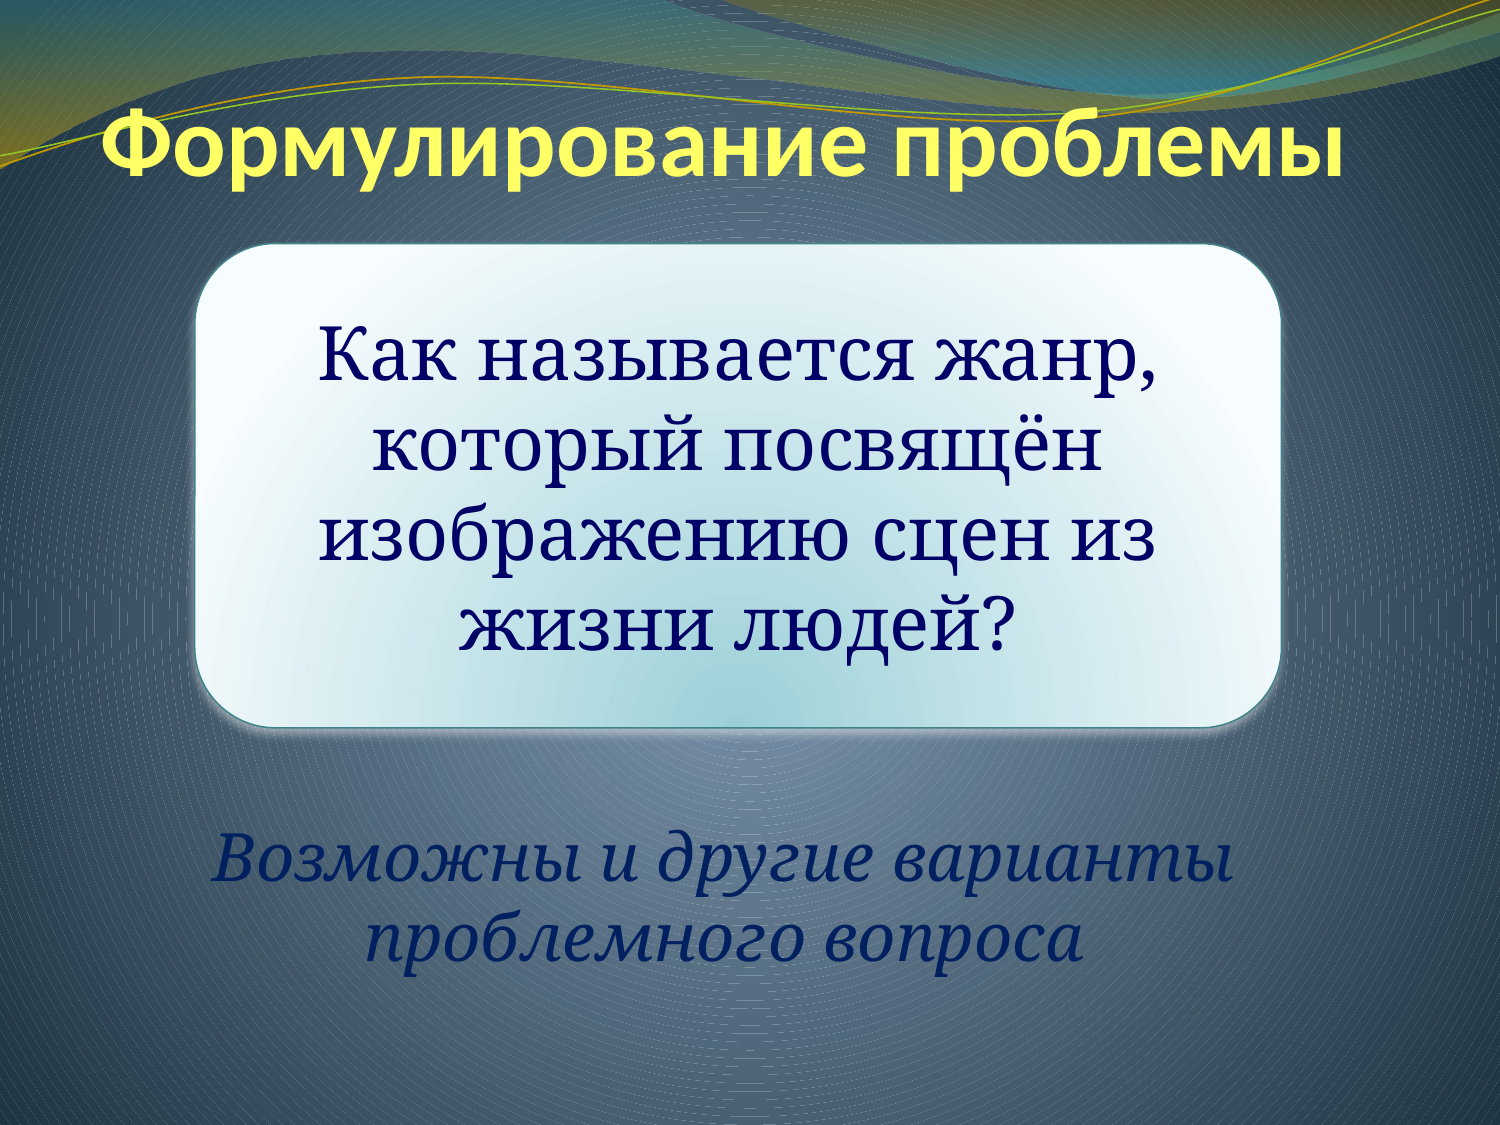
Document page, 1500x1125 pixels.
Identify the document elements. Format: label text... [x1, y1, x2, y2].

title Формулирование проблемы [86, 42, 1362, 197]
text_box Как называется жанр, который посвящён изображению сцен из жизни людей? [193, 242, 1283, 729]
list Возможны и другие варианты проблемного вопроса [86, 314, 1362, 988]
